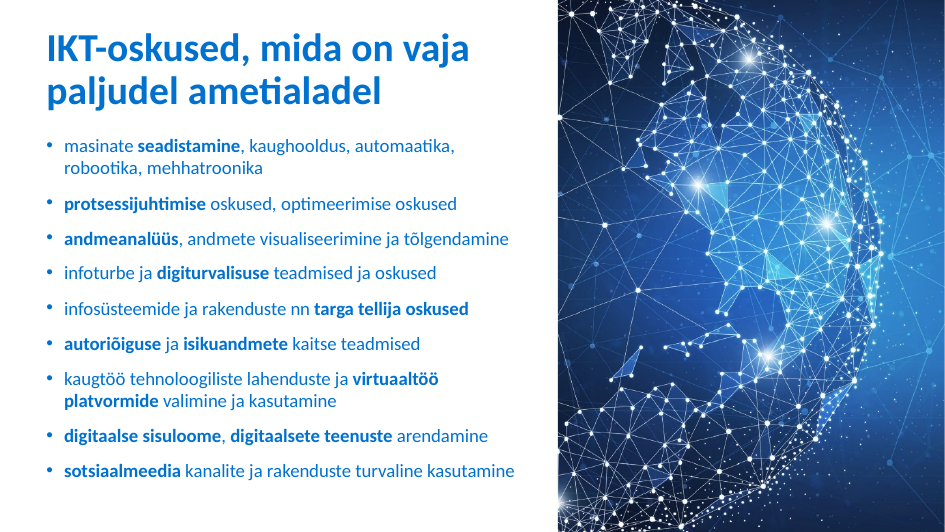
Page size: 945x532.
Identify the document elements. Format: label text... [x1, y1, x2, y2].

title IKT-oskused, mida on vaja paljudel ametialadel [46, 27, 512, 133]
text_box [0, 0, 557, 532]
picture [557, 0, 945, 532]
list masinate seadistamine, kaughooldus, automaatika, robootika, mehhatroonika protsessijuhtimise oskused, optimeerimise oskused andmeanalüüs, andmete visualiseerimine ja tõlgendamine infoturbe ja digiturvalisuse teadmised ja oskused infosüsteemide ja rakenduste nn targa tellija oskused autoriõiguse ja isikuandmete kaitse teadmised kaugtöö tehnoloogiliste lahenduste ja virtuaaltöö platvormide valimine ja kasutamine digitaalse sisuloome, digitaalsete teenuste arendamine sotsiaalmeedia kanalite ja rakenduste turvaline kasutamine [46, 133, 530, 526]
